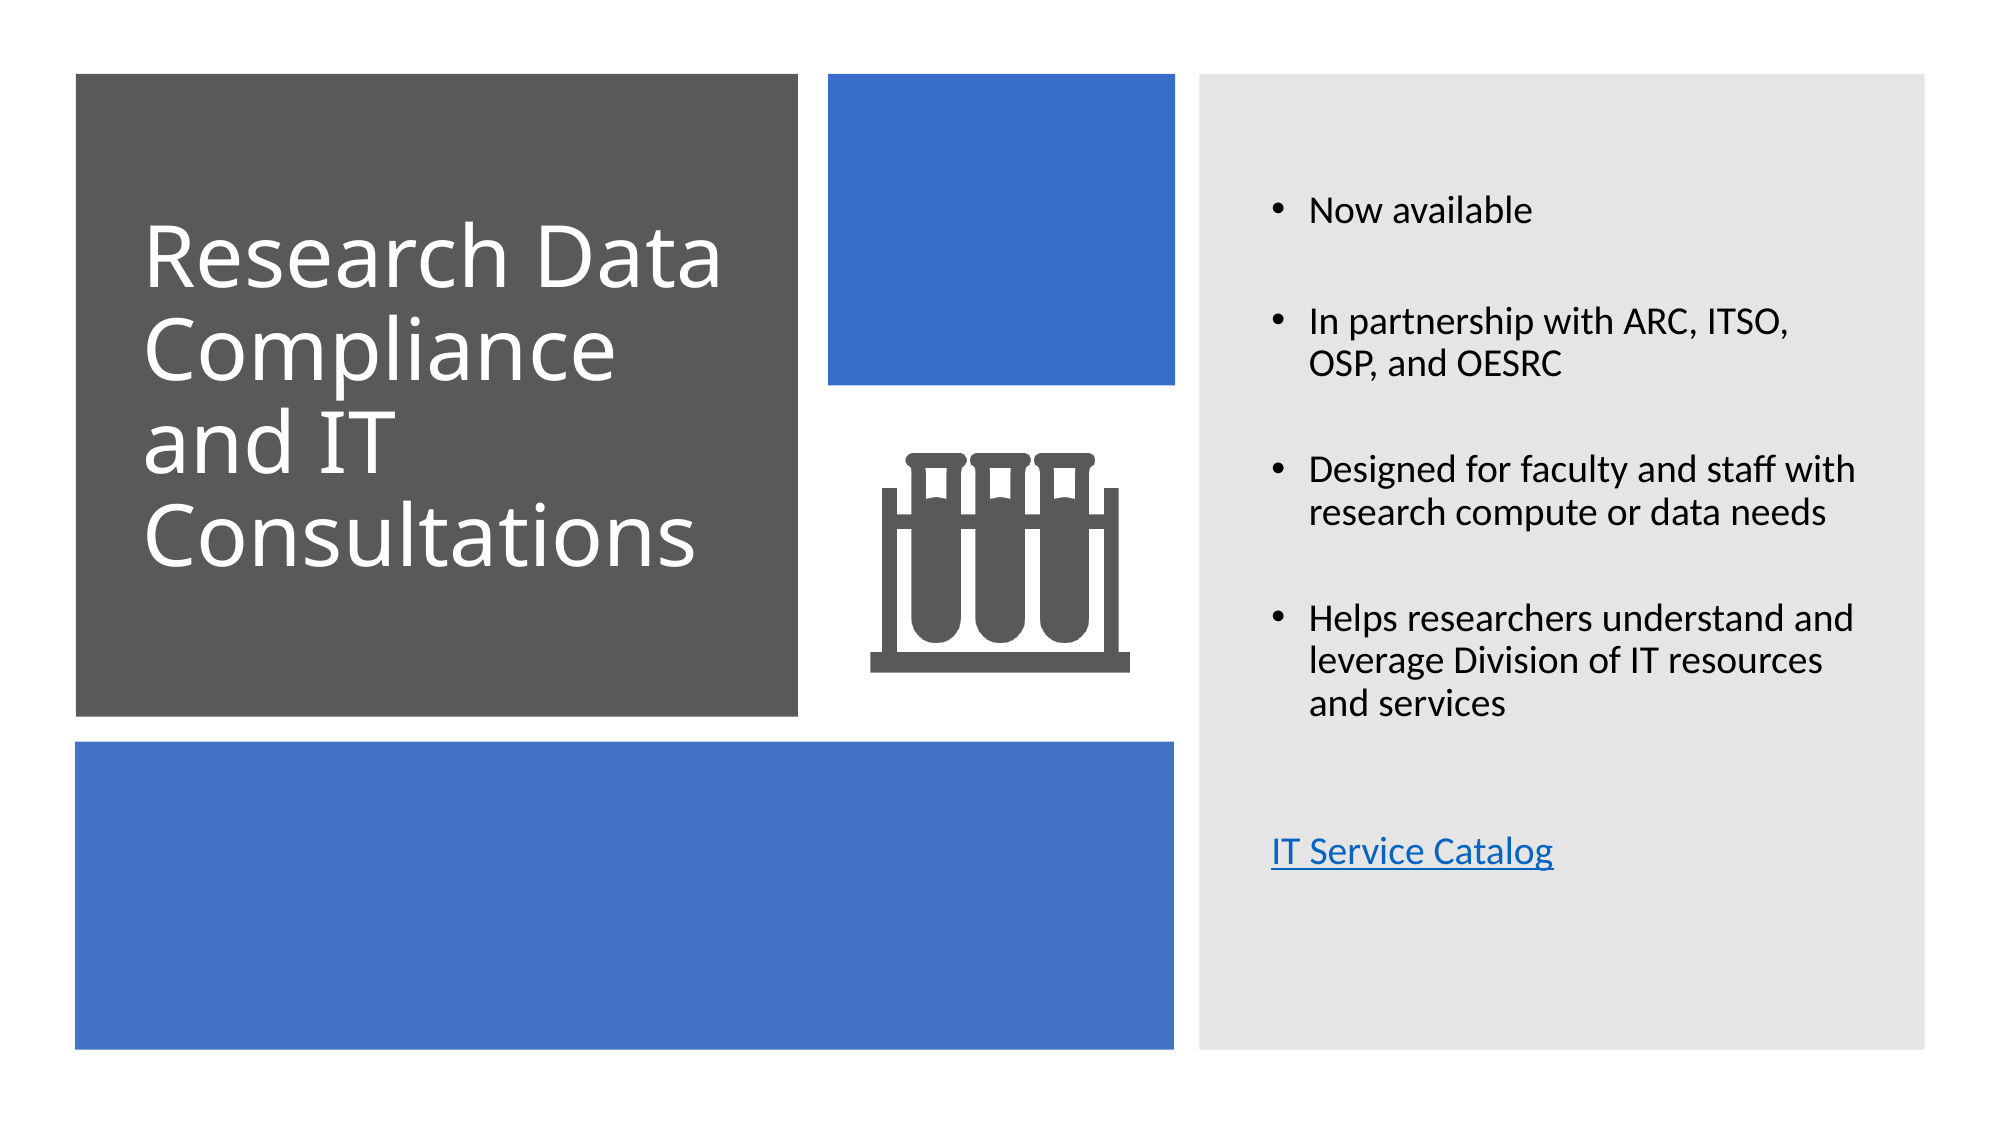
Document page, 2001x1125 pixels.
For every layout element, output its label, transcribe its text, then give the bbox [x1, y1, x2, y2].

text_box [827, 73, 1176, 386]
picture [859, 422, 1140, 703]
list Now available In partnership with ARC, ITSO, OSP, and OESRC Designed for faculty and staff with research compute or data needs Helps researchers understand and leverage Division of IT resources and services IT Service Catalog [1256, 130, 1873, 996]
text_box [75, 73, 799, 718]
text_box [1198, 73, 1926, 1051]
text_box [74, 741, 1175, 1051]
title Research Data Compliance and IT Consultations [127, 125, 744, 673]
